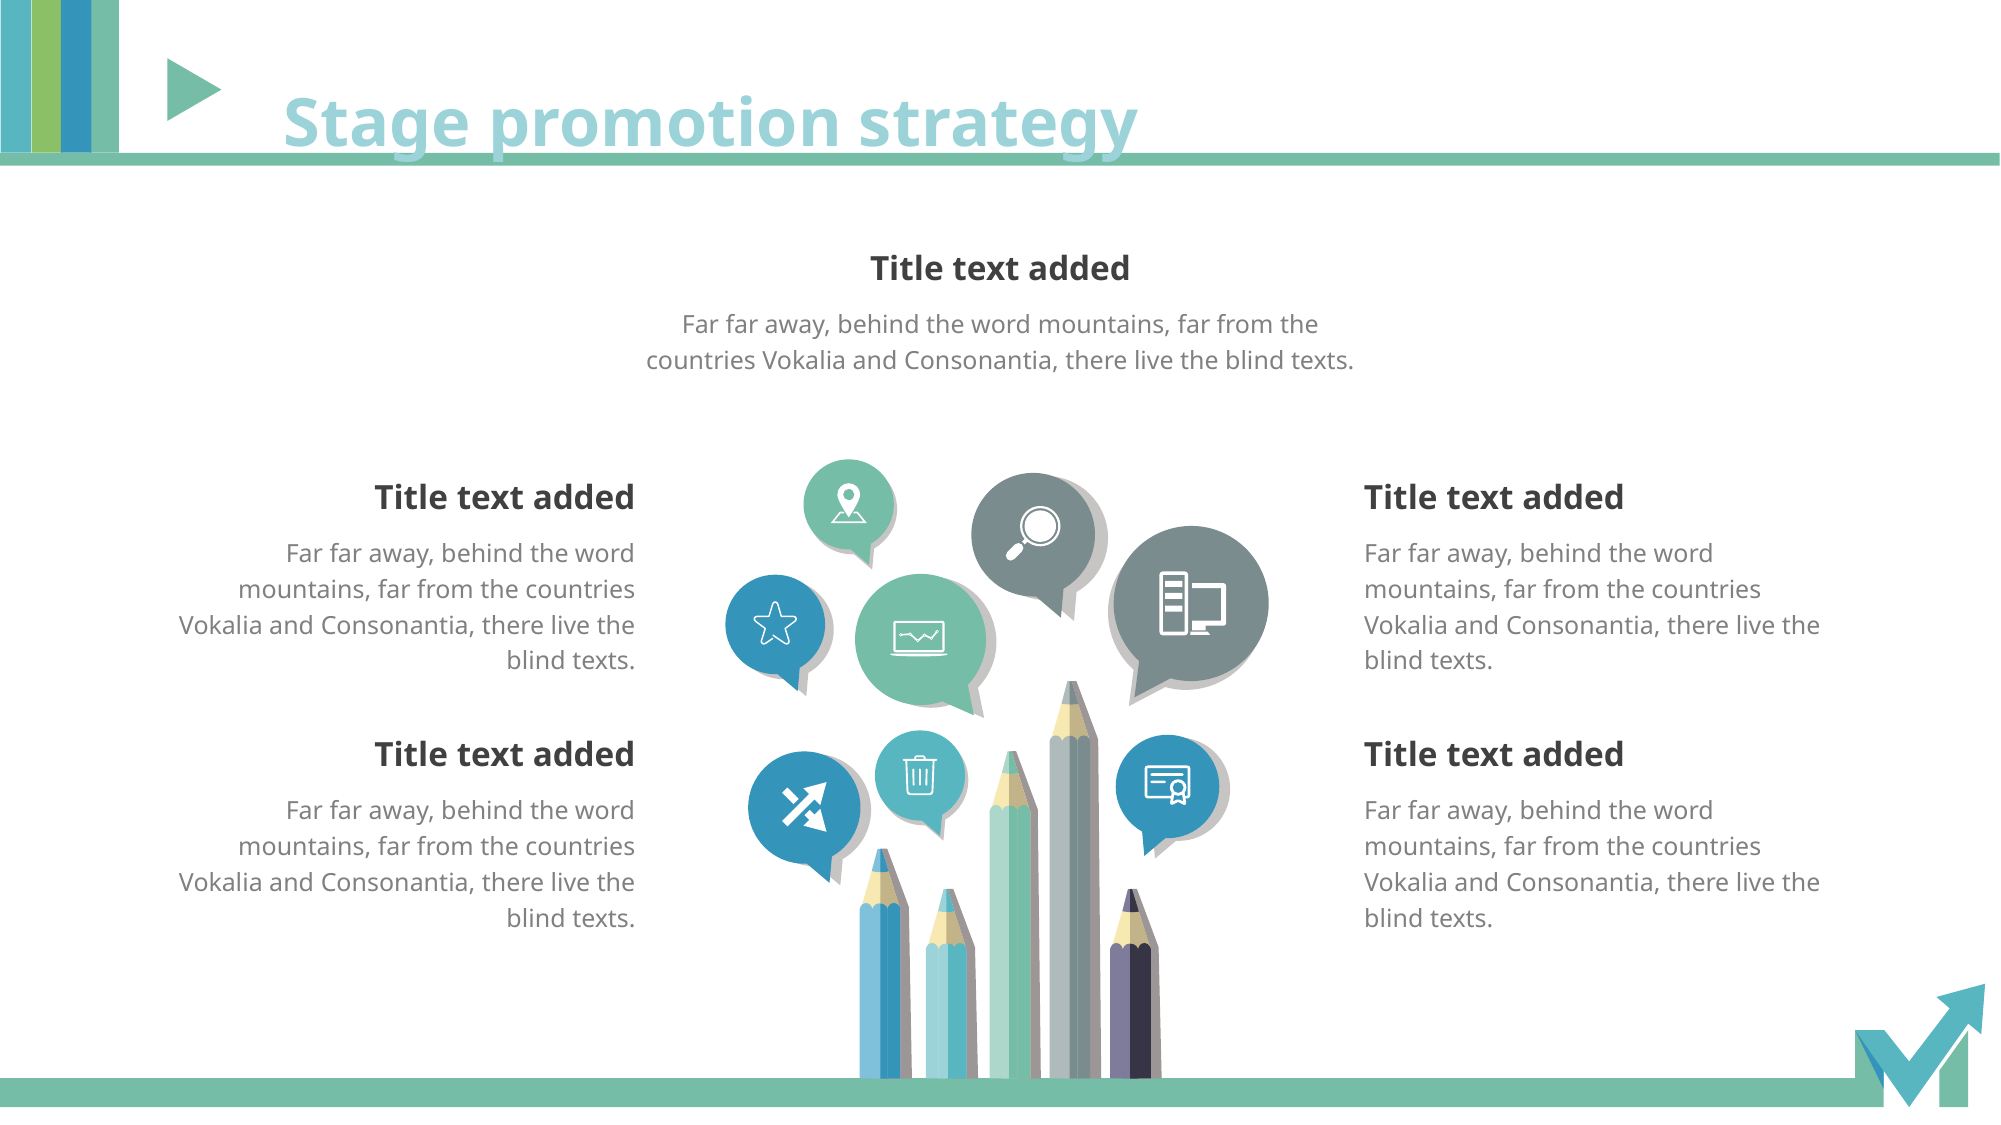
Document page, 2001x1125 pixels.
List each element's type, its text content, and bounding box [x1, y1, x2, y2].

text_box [144, 231, 1855, 1079]
text_box Stage promotion strategy [268, 56, 1169, 167]
